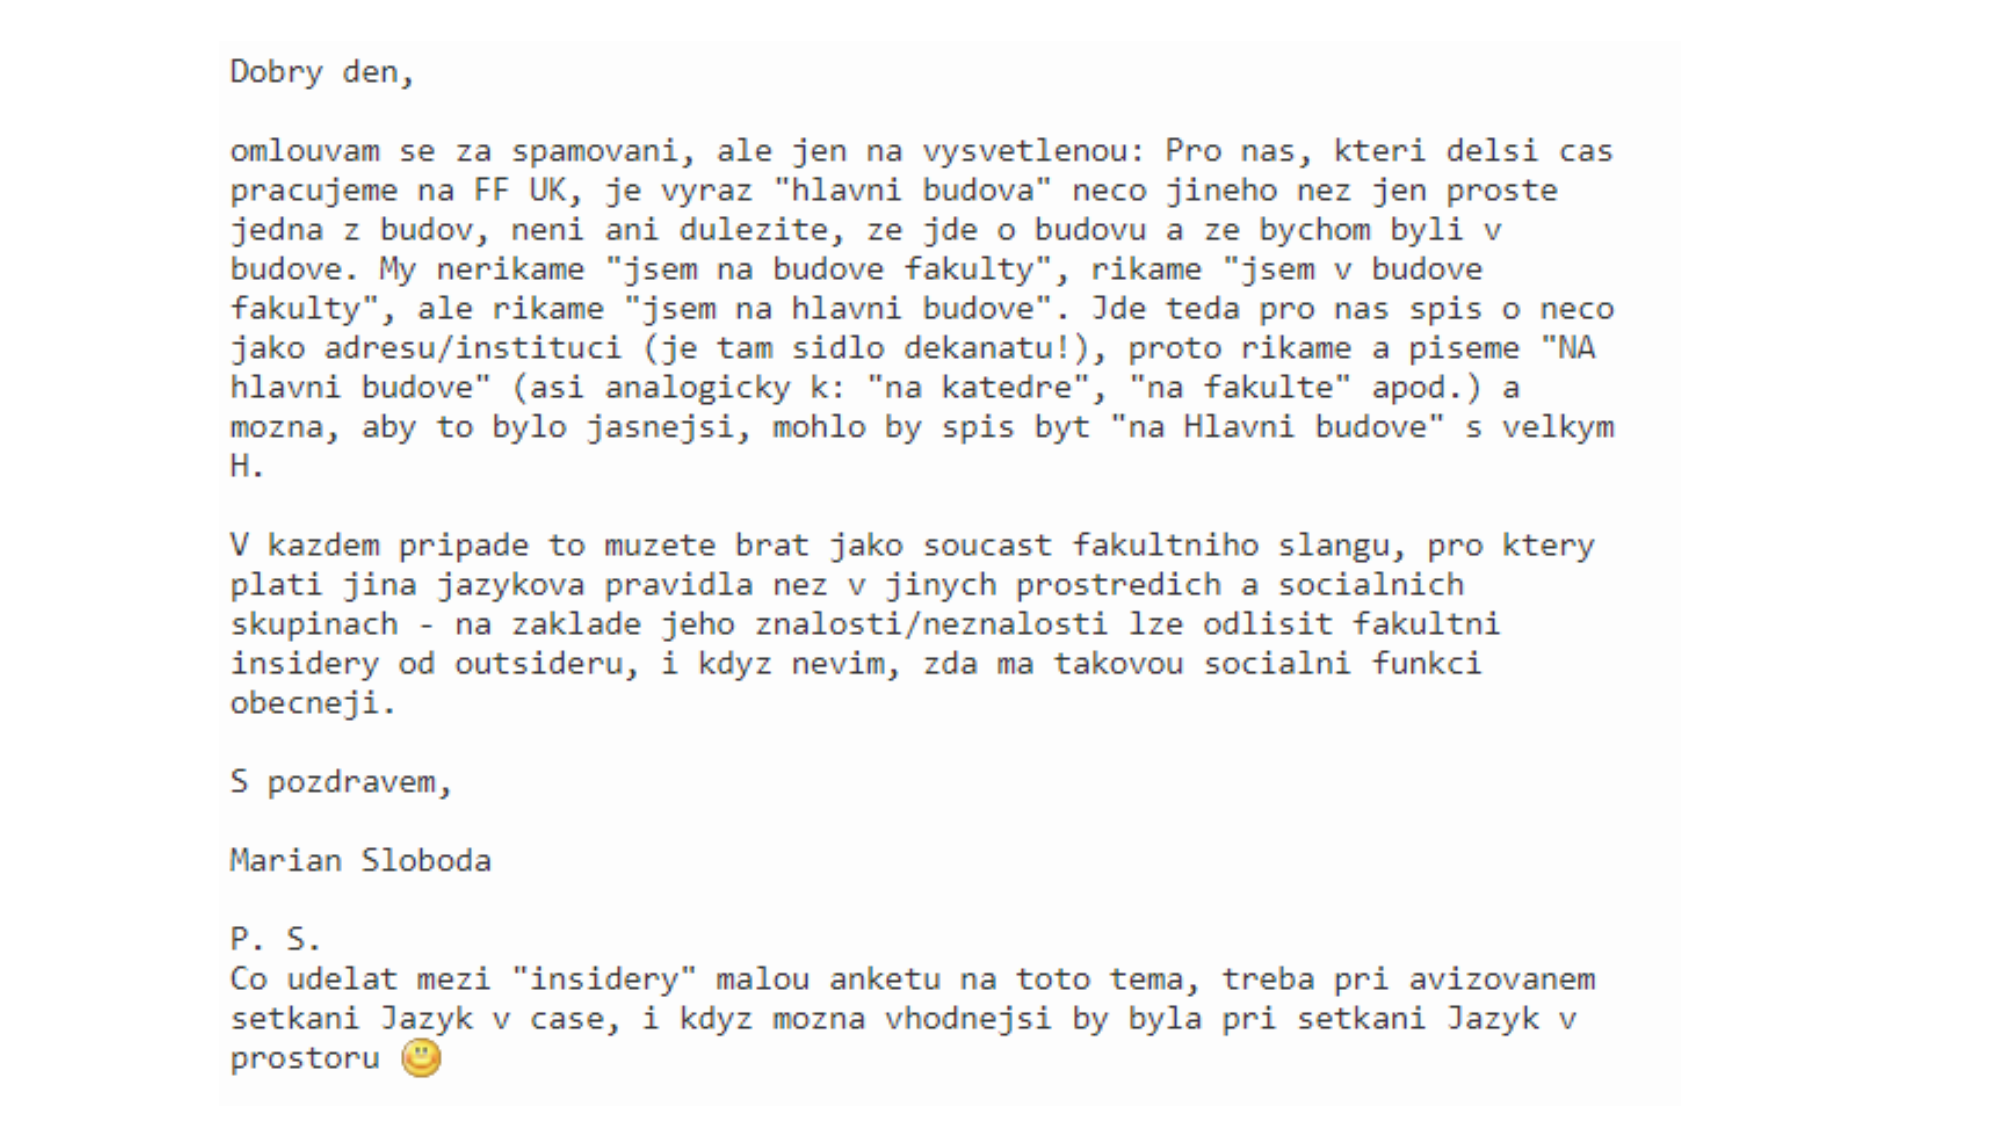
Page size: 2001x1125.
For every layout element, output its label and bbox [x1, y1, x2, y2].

picture [219, 41, 1681, 1106]
